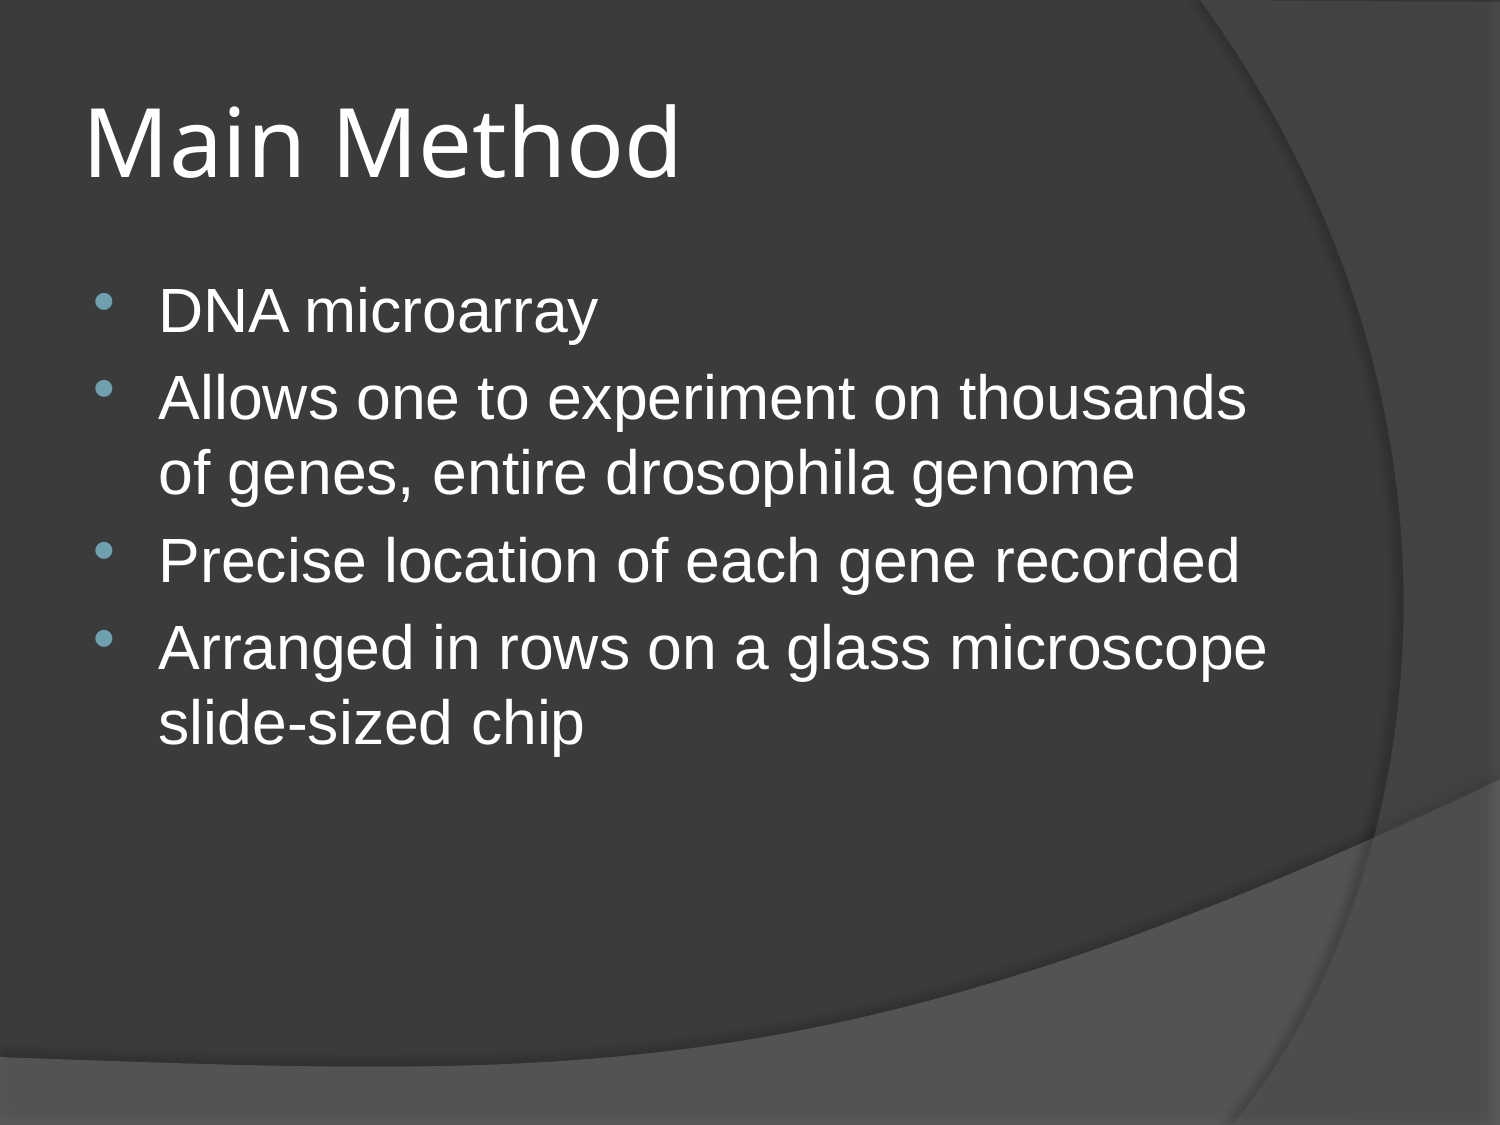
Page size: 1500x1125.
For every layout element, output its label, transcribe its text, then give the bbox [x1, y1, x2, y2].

list DNA microarray Allows one to experiment on thousands of genes, entire drosophila genome Precise location of each gene recorded Arranged in rows on a glass microscope slide-sized chip [75, 262, 1300, 1005]
title Main Method [75, 45, 1300, 233]
